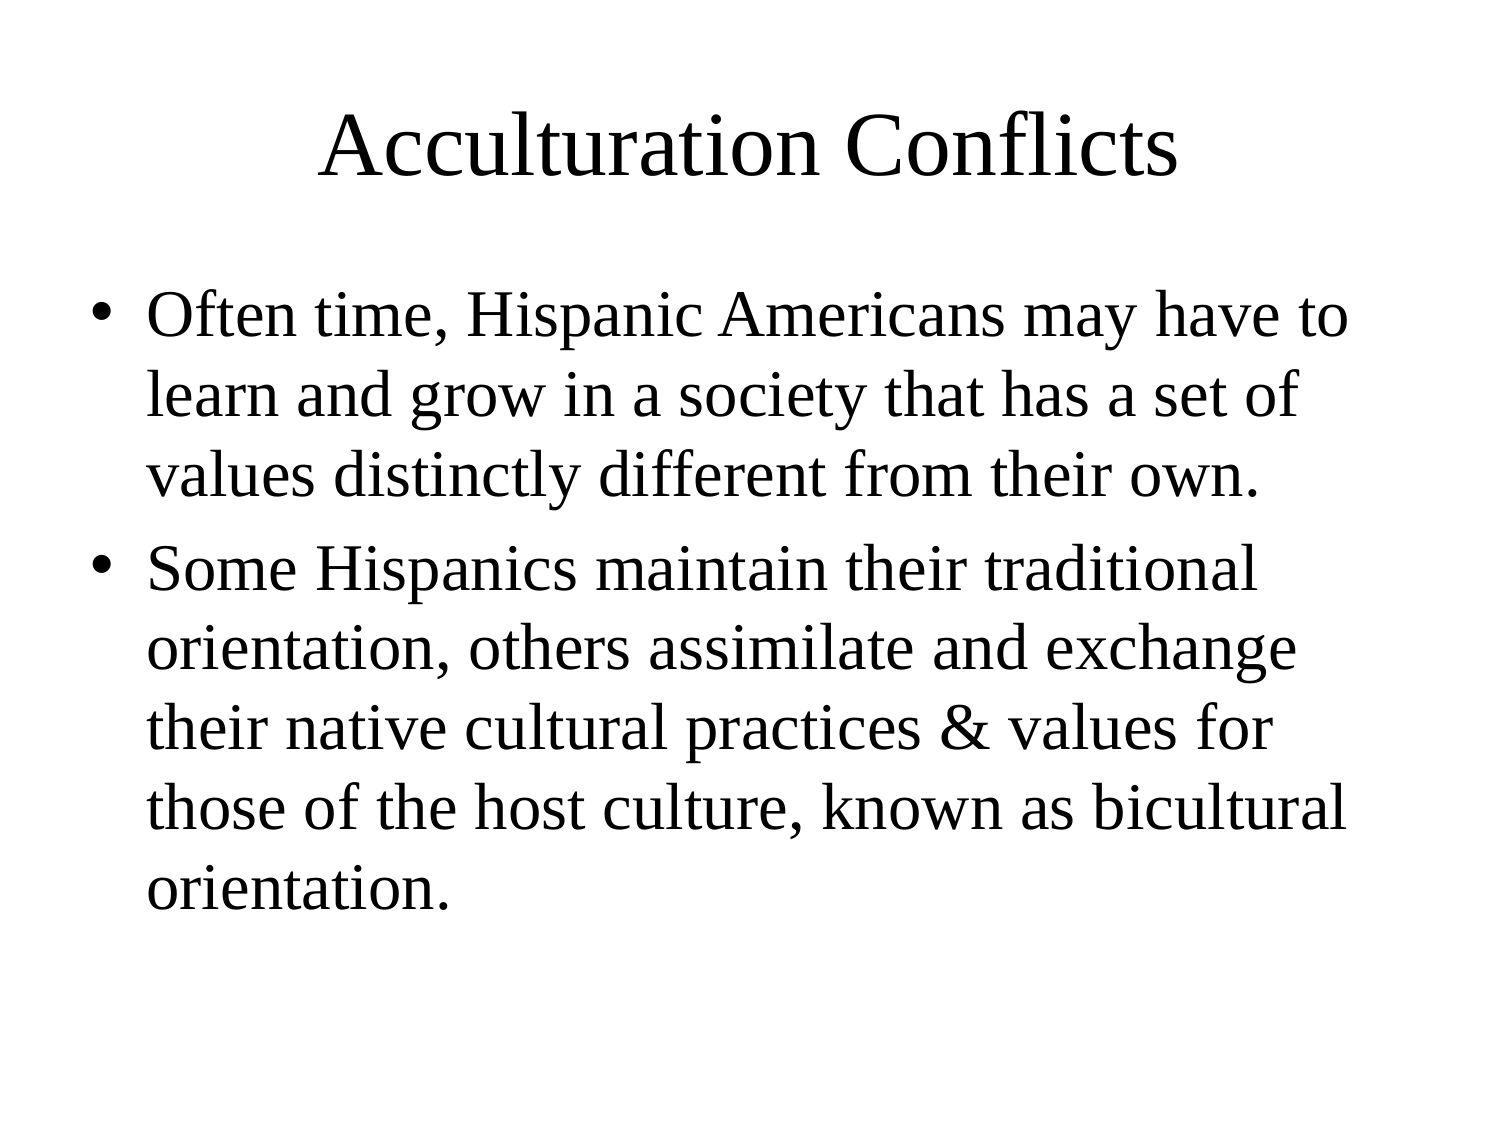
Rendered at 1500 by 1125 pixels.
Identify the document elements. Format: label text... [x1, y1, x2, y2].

title Acculturation Conflicts [75, 45, 1425, 233]
list Often time, Hispanic Americans may have to learn and grow in a society that has a set of values distinctly different from their own. Some Hispanics maintain their traditional orientation, others assimilate and exchange their native cultural practices & values for those of the host culture, known as bicultural orientation. [75, 262, 1425, 1005]
